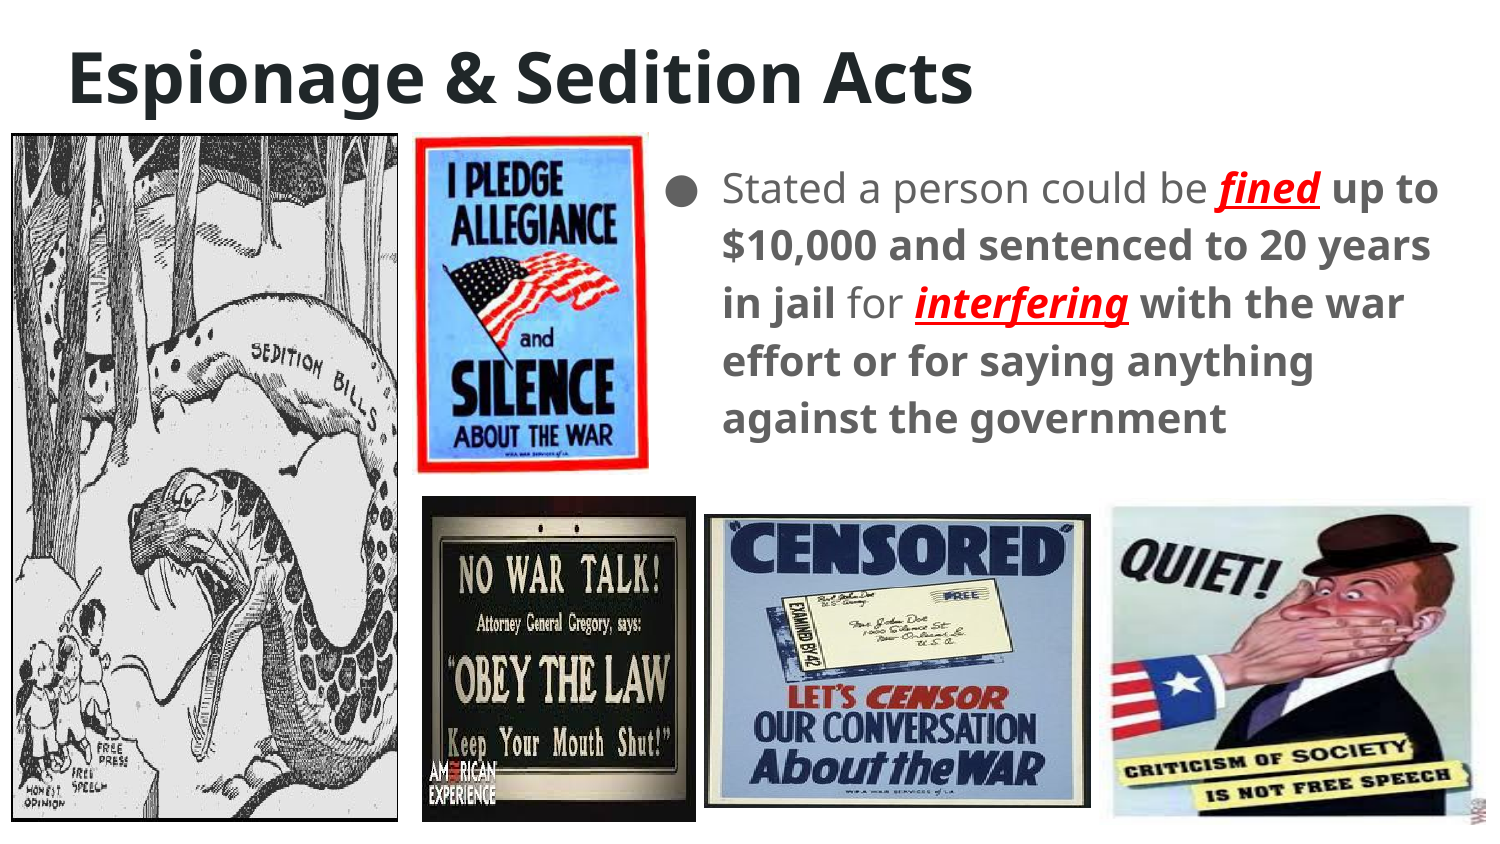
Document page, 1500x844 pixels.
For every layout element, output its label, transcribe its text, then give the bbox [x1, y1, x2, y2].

picture [411, 132, 649, 476]
picture [11, 133, 398, 823]
title Espionage & Sedition Acts [51, 17, 1449, 112]
picture [1099, 498, 1486, 825]
picture [422, 496, 696, 823]
picture [704, 514, 1091, 809]
list Stated a person could be fined up to $10,000 and sentenced to 20 years in jail for interfering with the war effort or for saying anything against the government [653, 138, 1486, 465]
